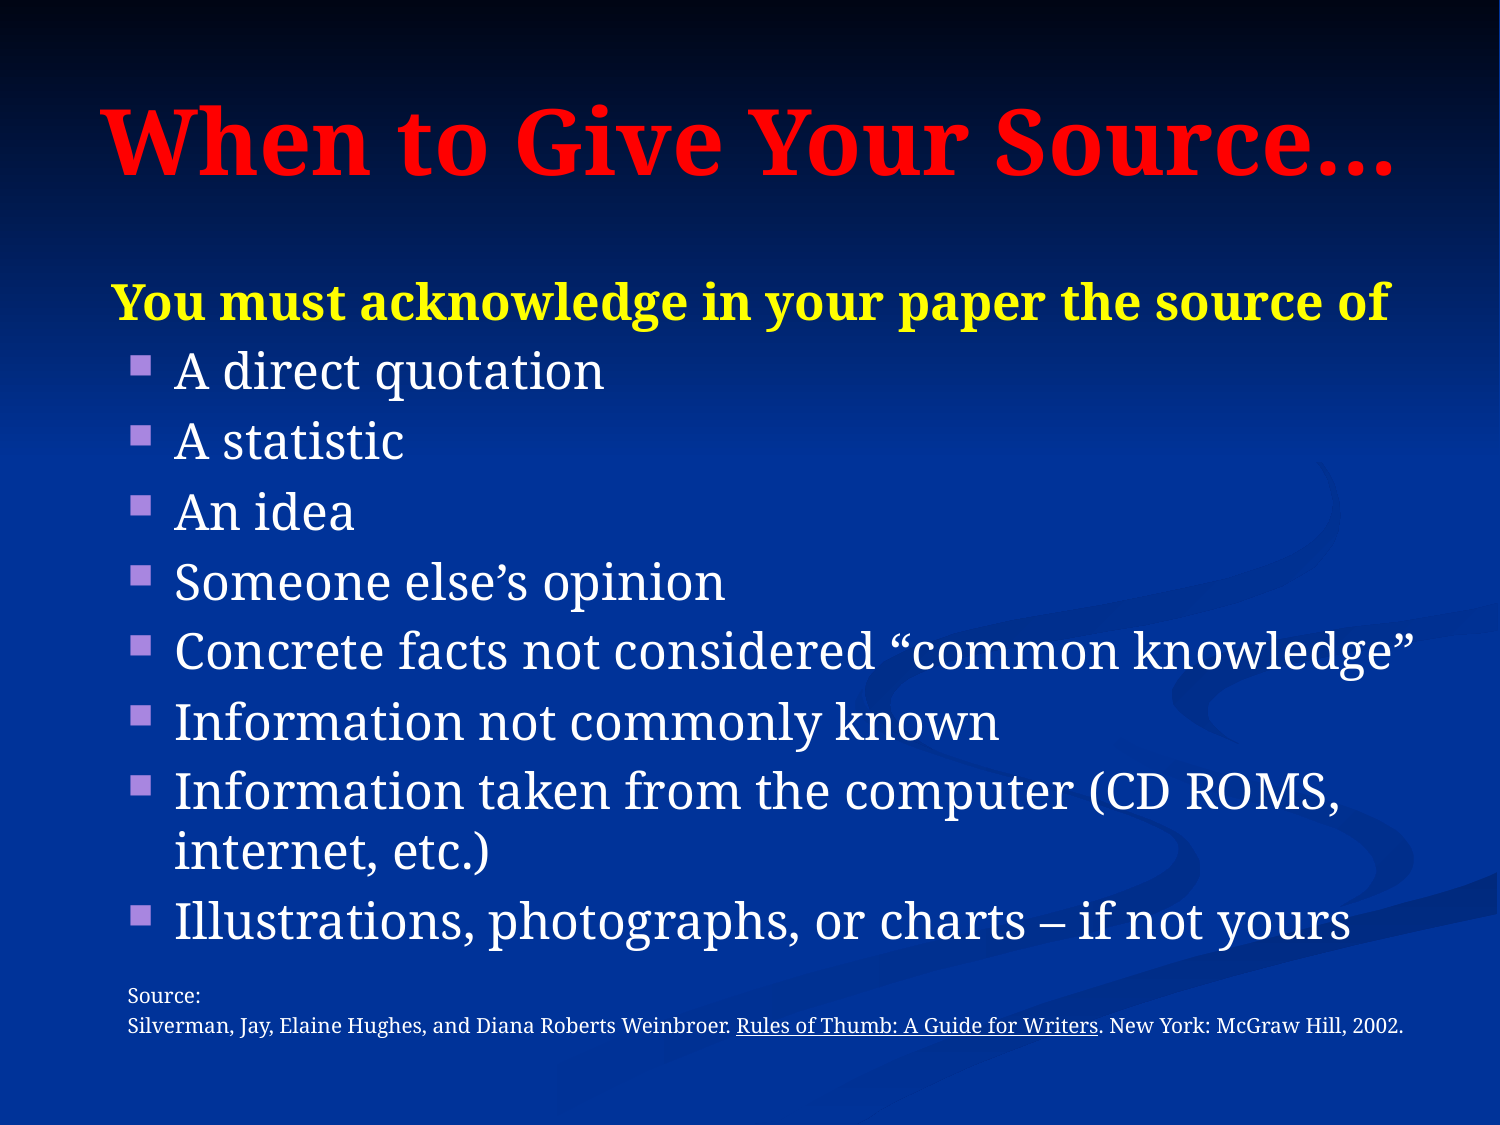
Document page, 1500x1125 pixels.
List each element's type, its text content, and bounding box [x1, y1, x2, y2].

list You must acknowledge in your paper the source of A direct quotation A statistic An idea Someone else’s opinion Concrete facts not considered “common knowledge” Information not commonly known Information taken from the computer (CD ROMS, internet, etc.) Illustrations, photographs, or charts – if not yours Source: Silverman, Jay, Elaine Hughes, and Diana Roberts Weinbroer. Rules of Thumb: A Guide for Writers. New York: McGraw Hill, 2002. [37, 262, 1463, 1076]
title When to Give Your Source… [74, 44, 1426, 233]
